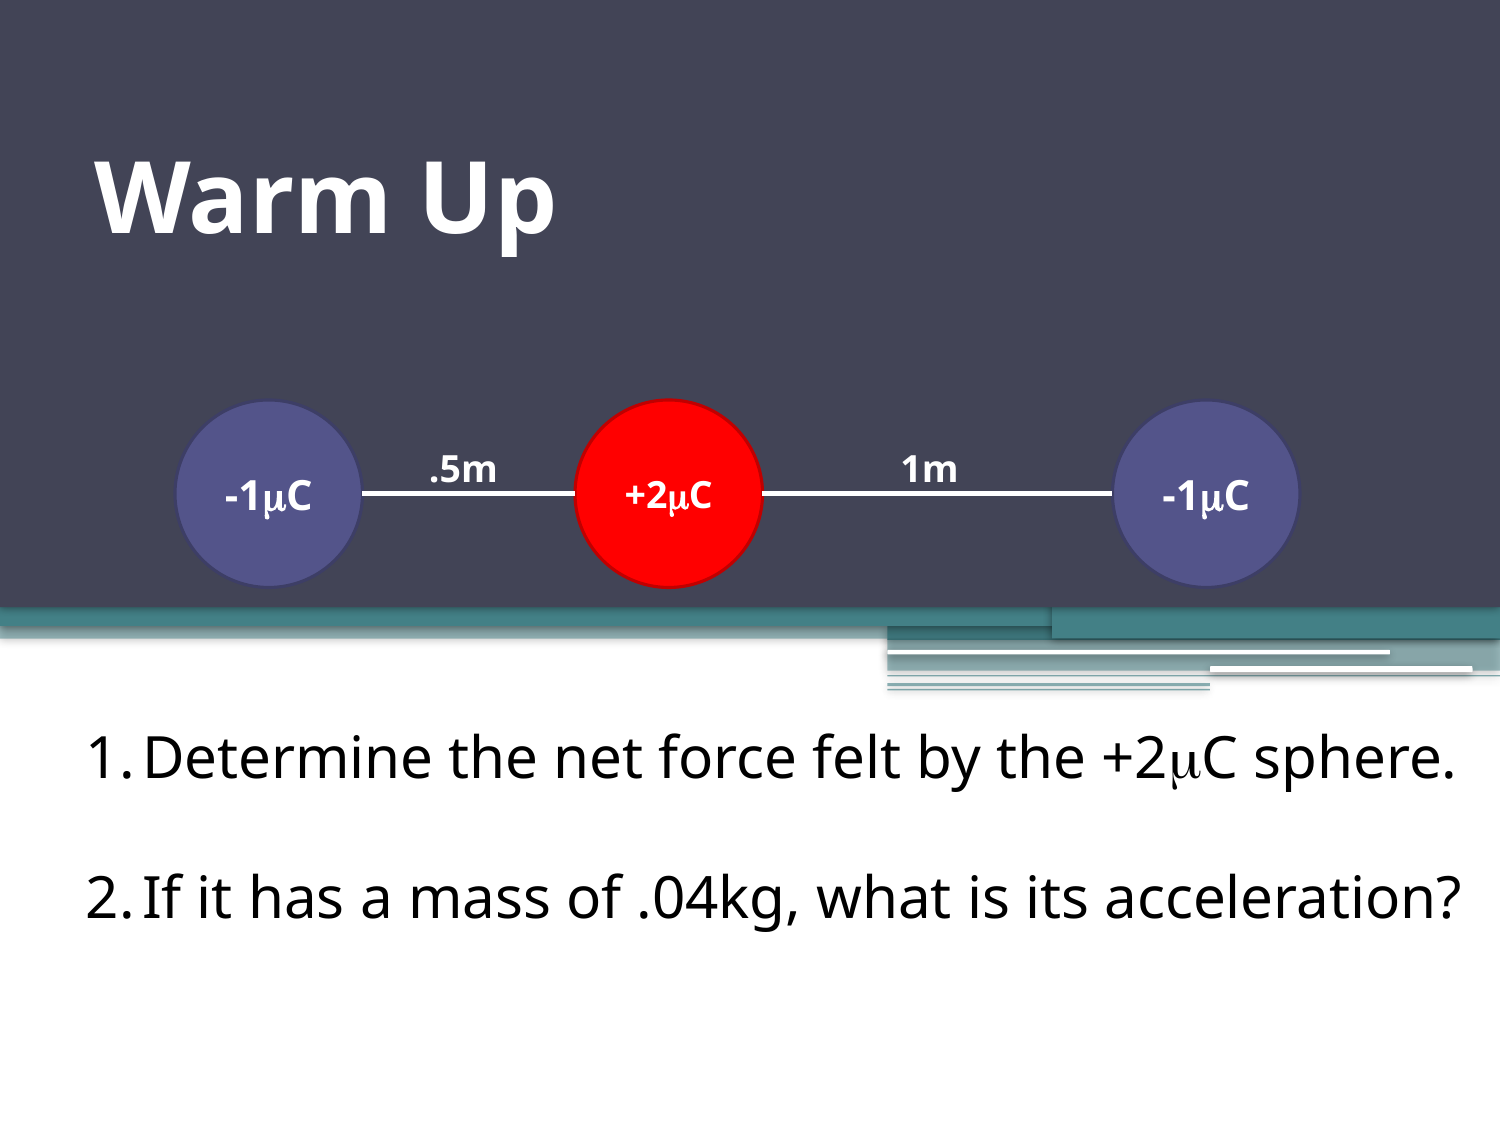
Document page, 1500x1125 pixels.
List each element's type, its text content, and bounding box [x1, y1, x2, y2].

text_box -1mC [173, 398, 365, 590]
text_box Warm Up [79, 126, 574, 261]
text_box 1m [885, 437, 974, 491]
text_box Determine the net force felt by the +2mC sphere. If it has a mass of .04kg, what is its acceleration? [71, 712, 1478, 938]
text_box +2mC [573, 398, 765, 590]
text_box -1mC [1110, 398, 1302, 590]
text_box .5m [414, 437, 513, 491]
